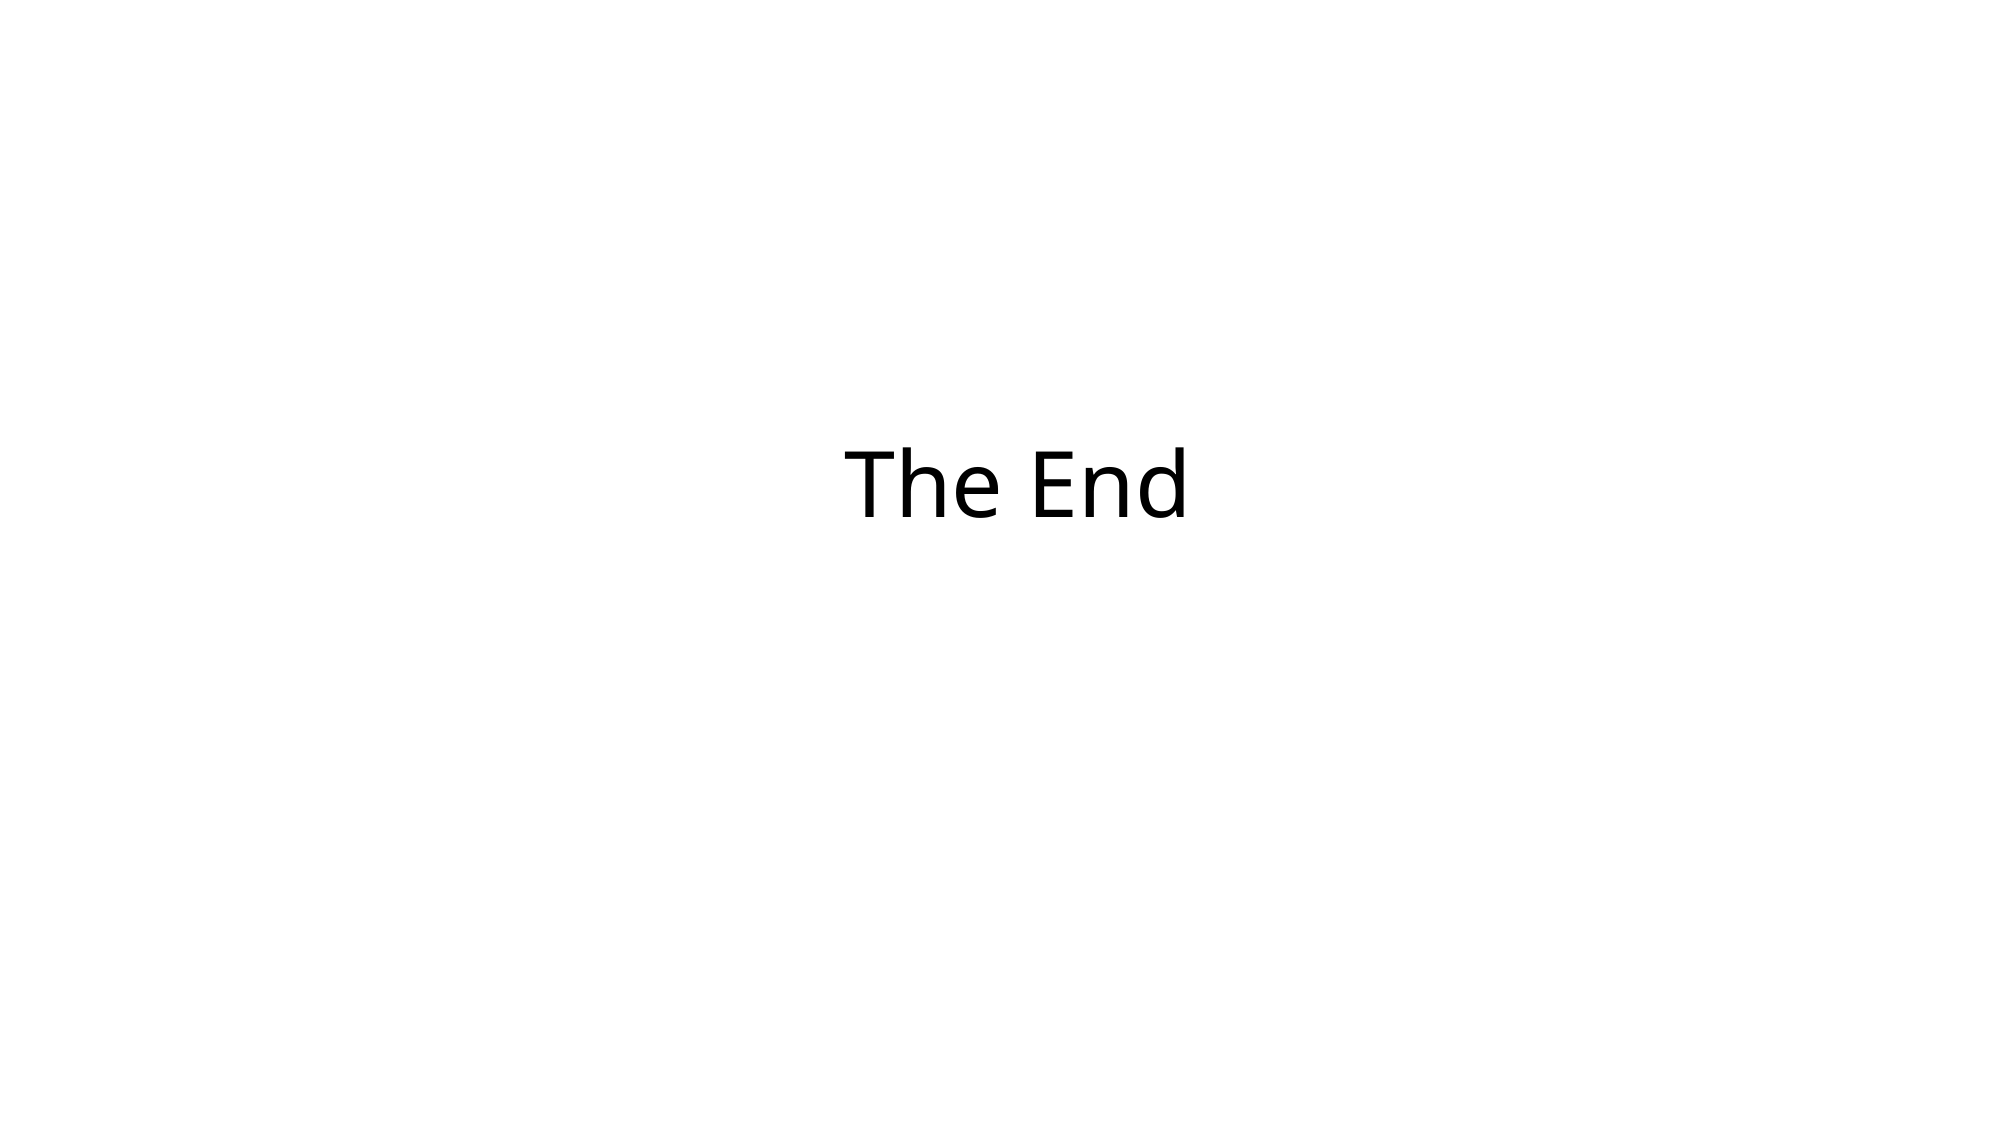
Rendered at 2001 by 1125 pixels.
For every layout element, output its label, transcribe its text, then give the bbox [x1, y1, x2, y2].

title The End [155, 379, 1881, 597]
